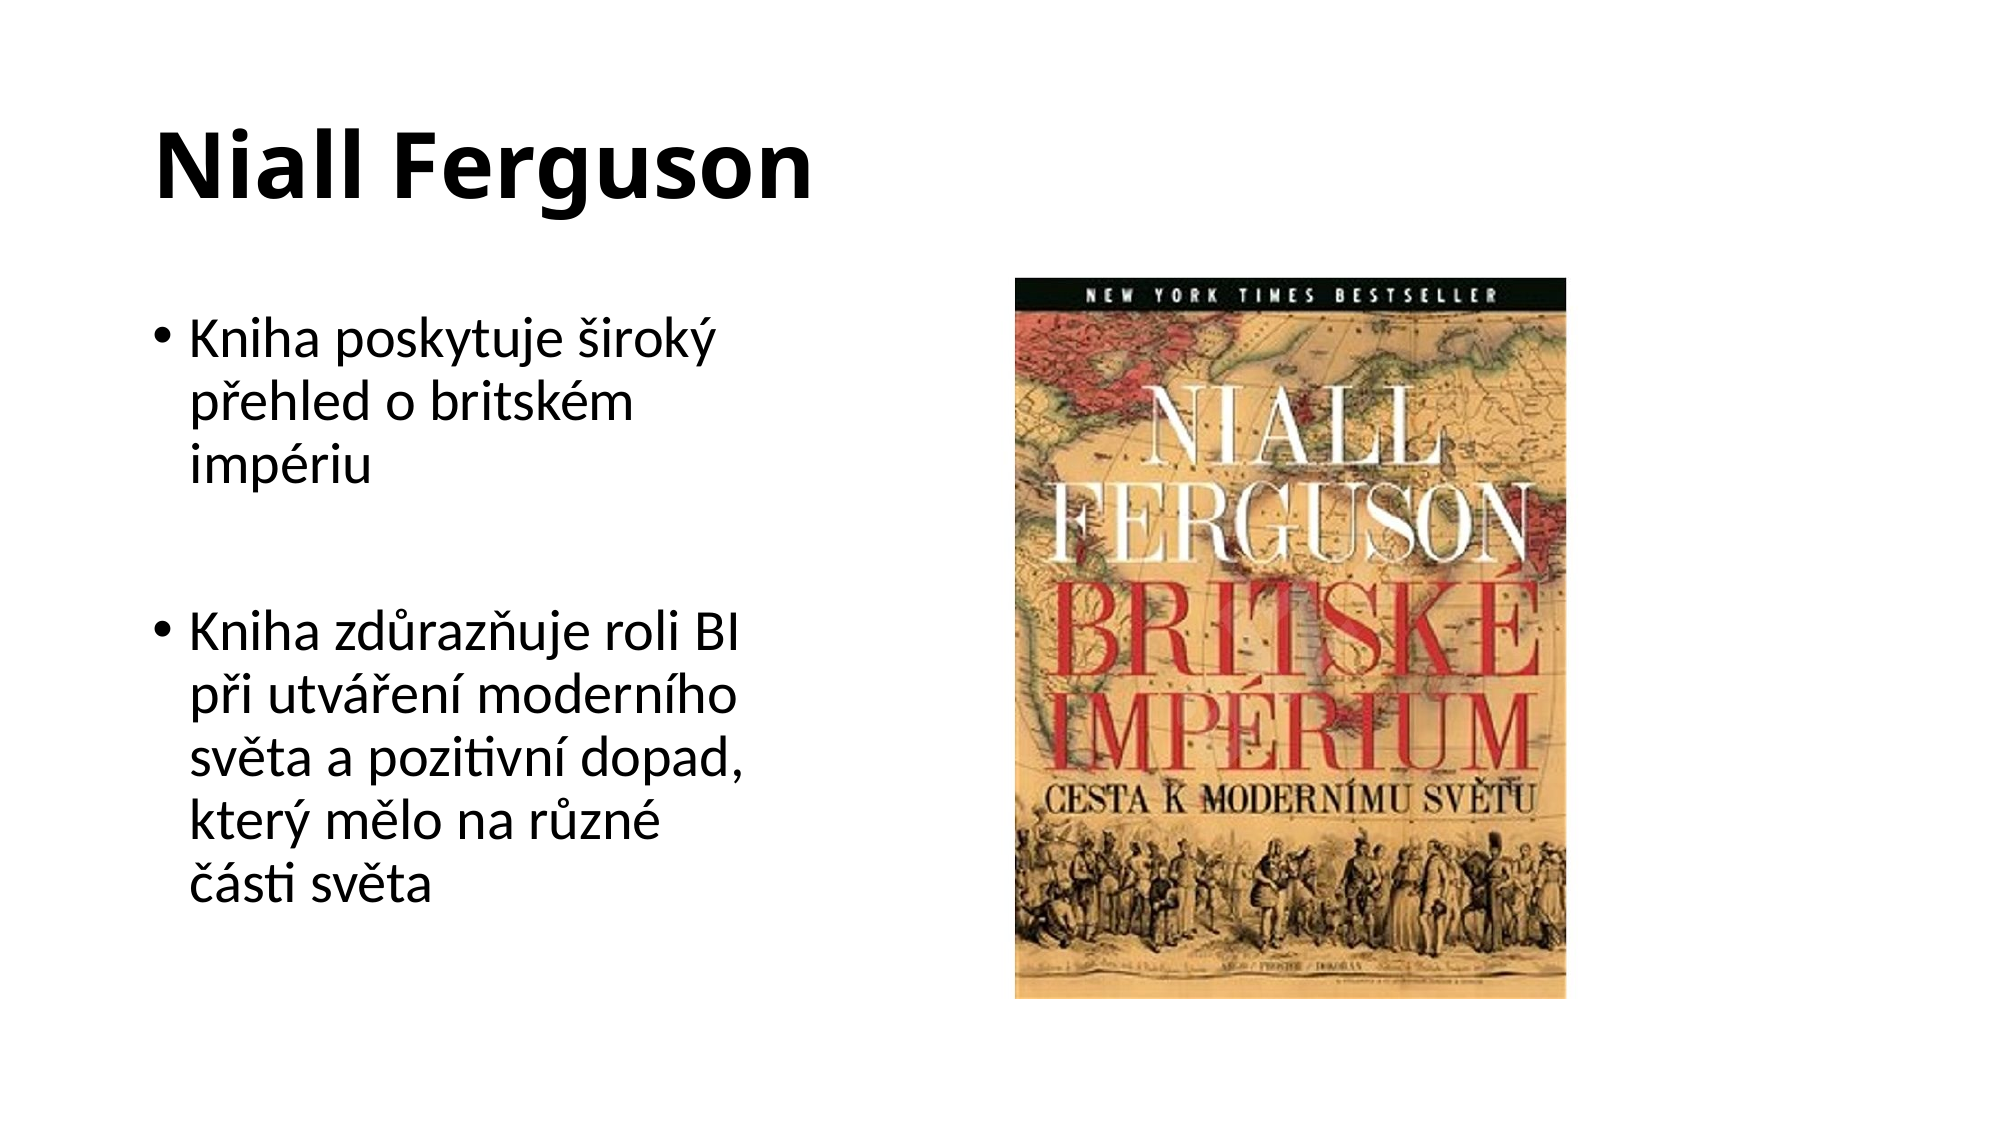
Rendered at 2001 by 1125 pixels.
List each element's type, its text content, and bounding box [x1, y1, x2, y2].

picture [928, 277, 1650, 1000]
title Niall Ferguson [137, 59, 1863, 278]
list Kniha poskytuje široký přehled o britském impériu Kniha zdůrazňuje roli BI při utváření moderního světa a pozitivní dopad, který mělo na různé části světa [137, 299, 778, 1014]
